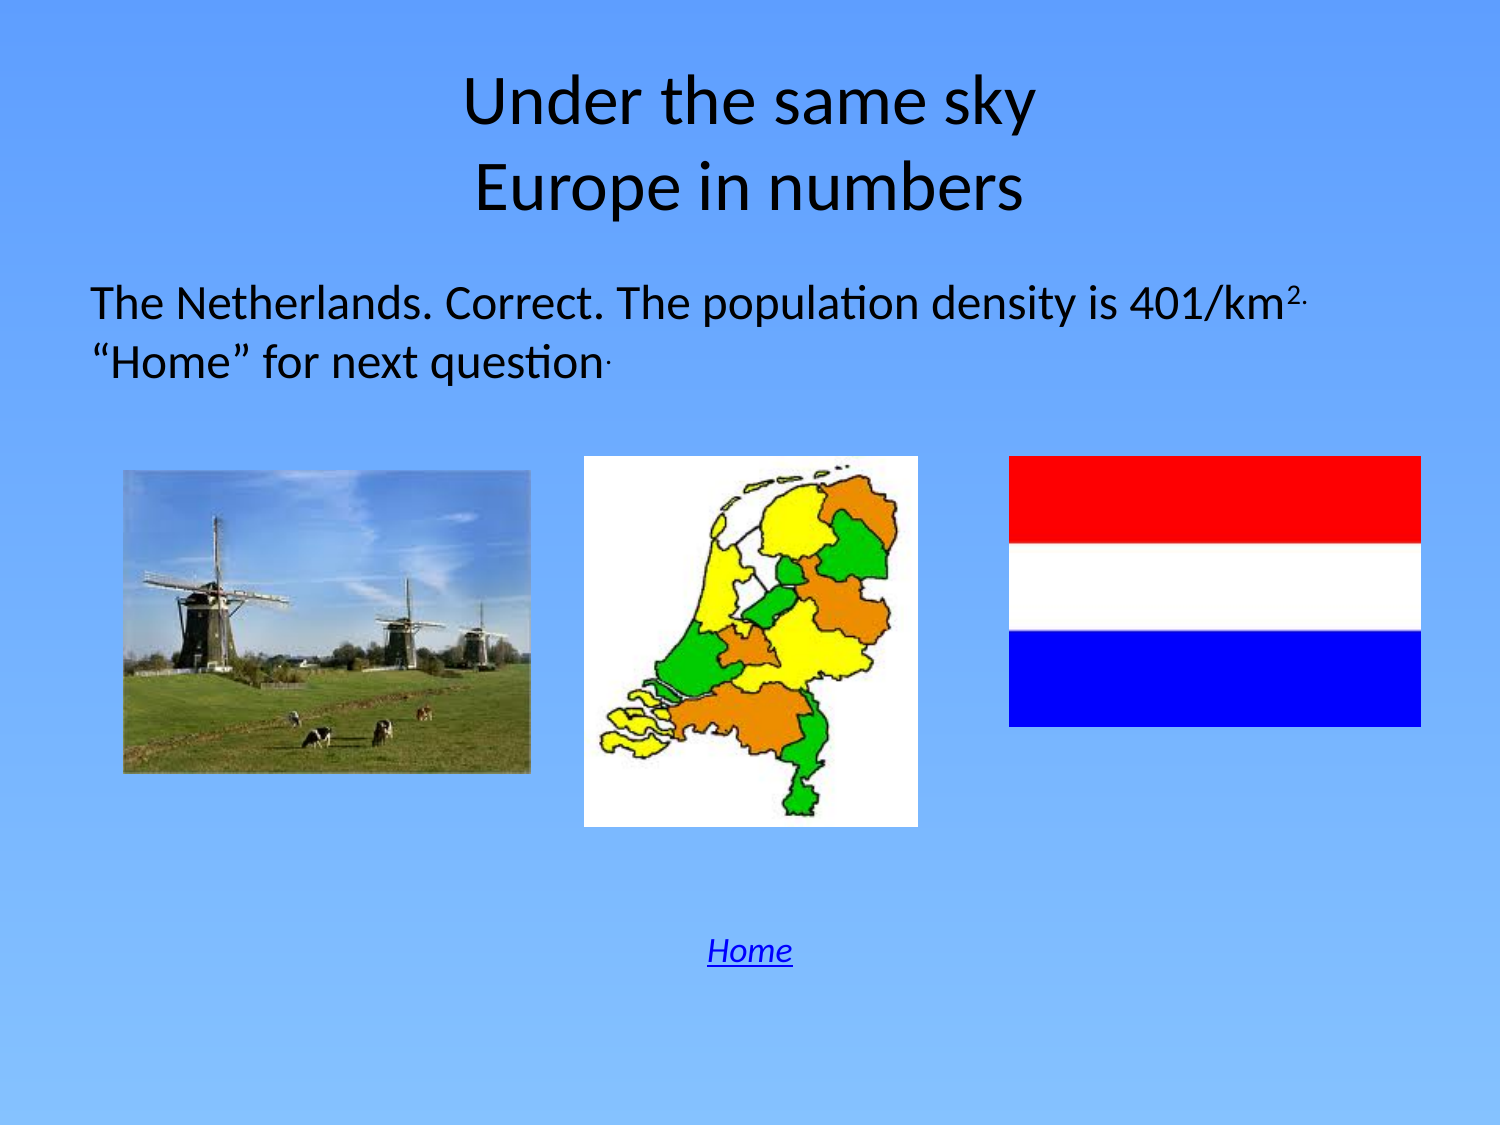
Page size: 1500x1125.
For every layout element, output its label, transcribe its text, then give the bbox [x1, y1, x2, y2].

picture [1009, 455, 1422, 727]
picture [584, 455, 918, 827]
title Under the same sky Europe in numbers [75, 45, 1425, 233]
list The Netherlands. Correct. The population density is 401/km2. “Home” for next question. Home [75, 262, 1425, 1005]
picture [123, 469, 531, 774]
